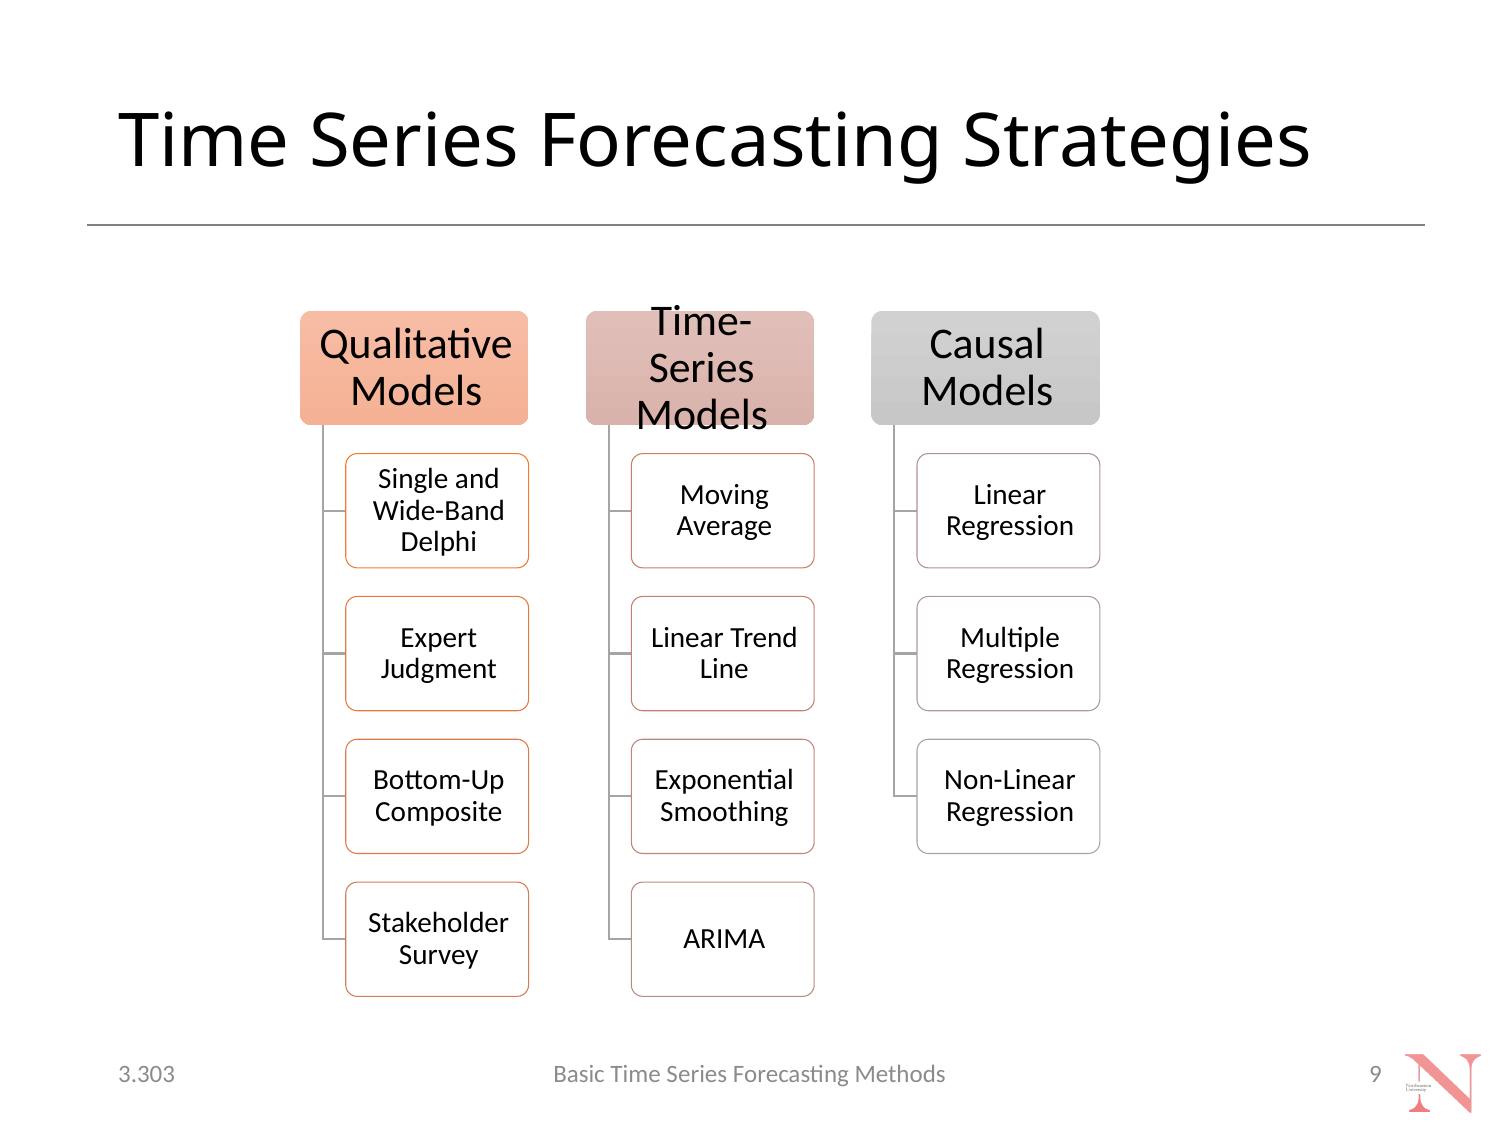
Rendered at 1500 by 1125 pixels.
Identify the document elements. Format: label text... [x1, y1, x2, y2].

title Time Series Forecasting Strategies [103, 59, 1397, 225]
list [199, 310, 1200, 997]
slide_number 3.303 [103, 1042, 441, 1103]
footer Basic Time Series Forecasting Methods [496, 1042, 1004, 1103]
slide_number 9 [1059, 1042, 1397, 1103]
